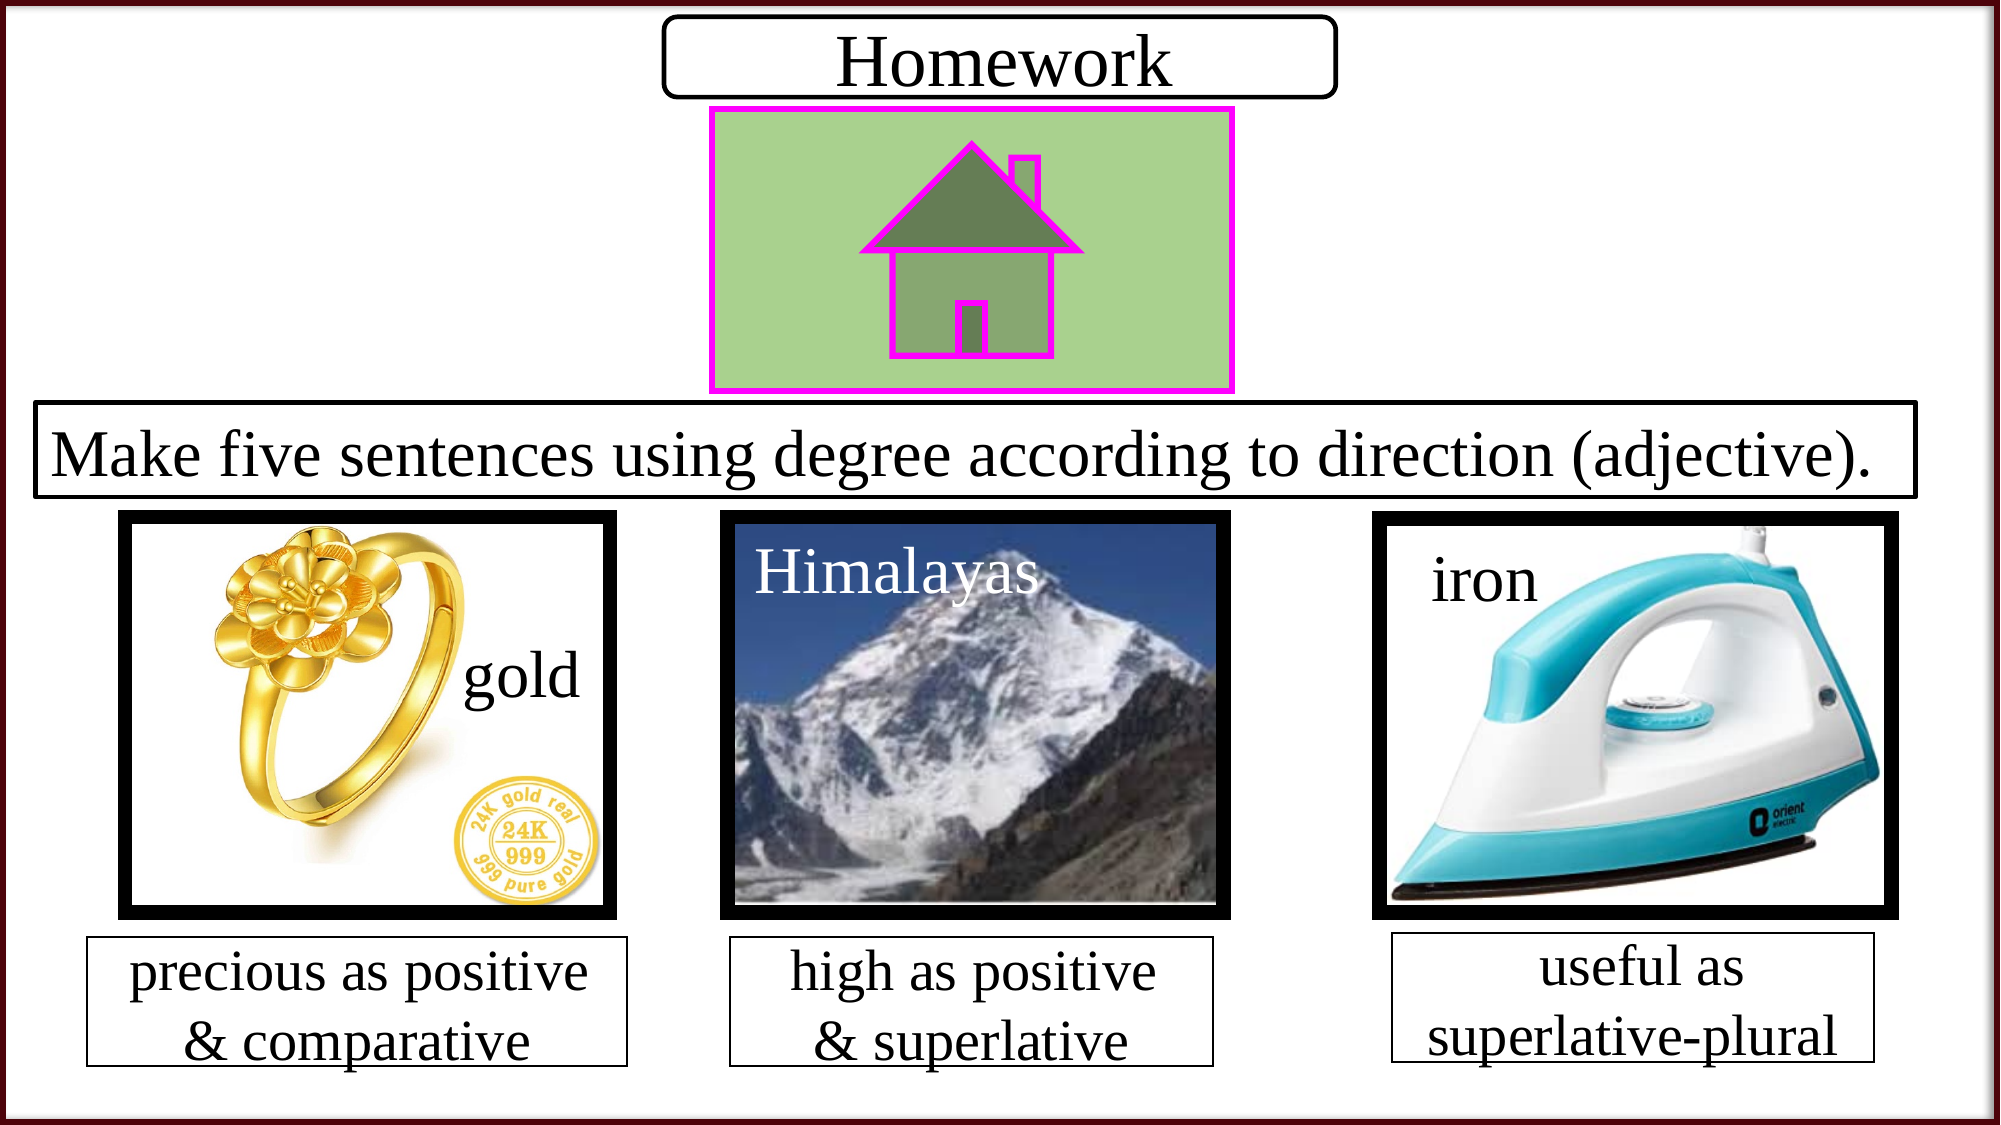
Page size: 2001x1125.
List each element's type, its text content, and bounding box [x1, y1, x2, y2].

text_box Make five sentences using degree according to direction (adjective). [35, 402, 1916, 497]
text_box Homework [662, 15, 1337, 99]
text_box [1386, 525, 1885, 906]
text_box [711, 108, 1233, 392]
text_box useful as superlative-plural [1391, 932, 1875, 1063]
text_box [0, 0, 2000, 1125]
text_box high as positive & superlative [729, 936, 1214, 1067]
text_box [734, 524, 1217, 906]
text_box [132, 524, 603, 906]
text_box precious as positive & comparative [86, 936, 628, 1067]
